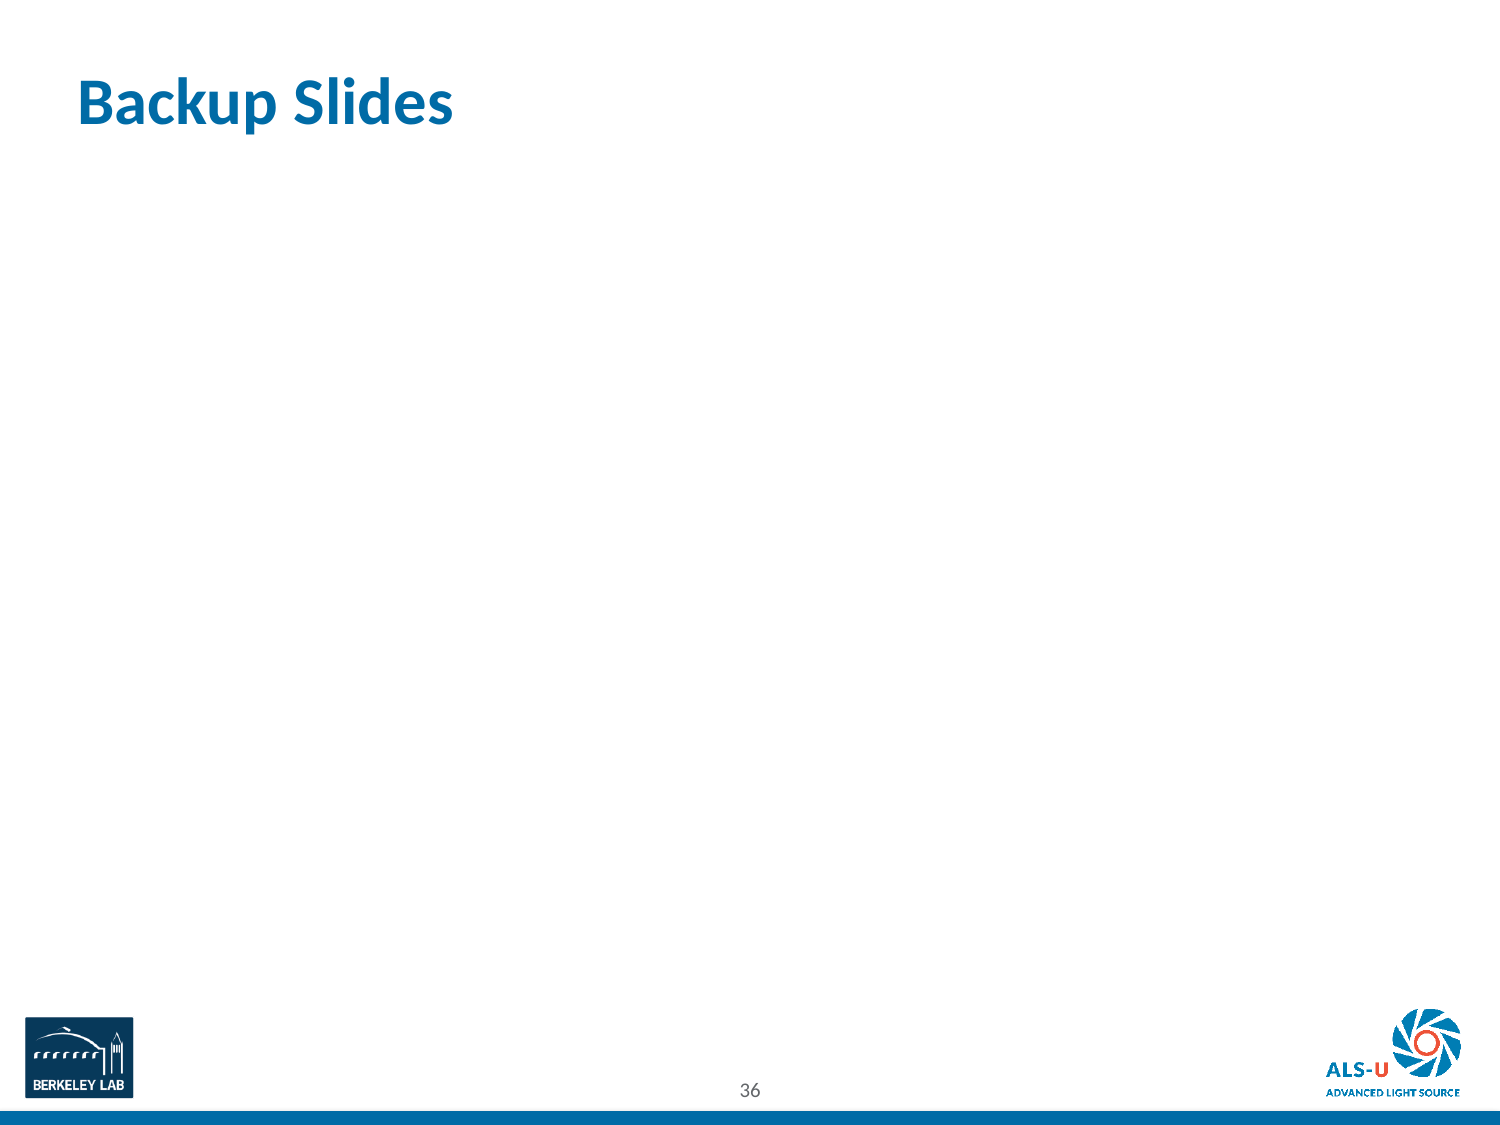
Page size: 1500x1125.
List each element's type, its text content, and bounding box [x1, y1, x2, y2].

picture [24, 1016, 134, 1099]
picture [1325, 1093, 1366, 1098]
picture [1325, 1007, 1463, 1098]
slide_number 36 [575, 1059, 925, 1120]
list Backup Slides [62, 50, 1488, 1000]
